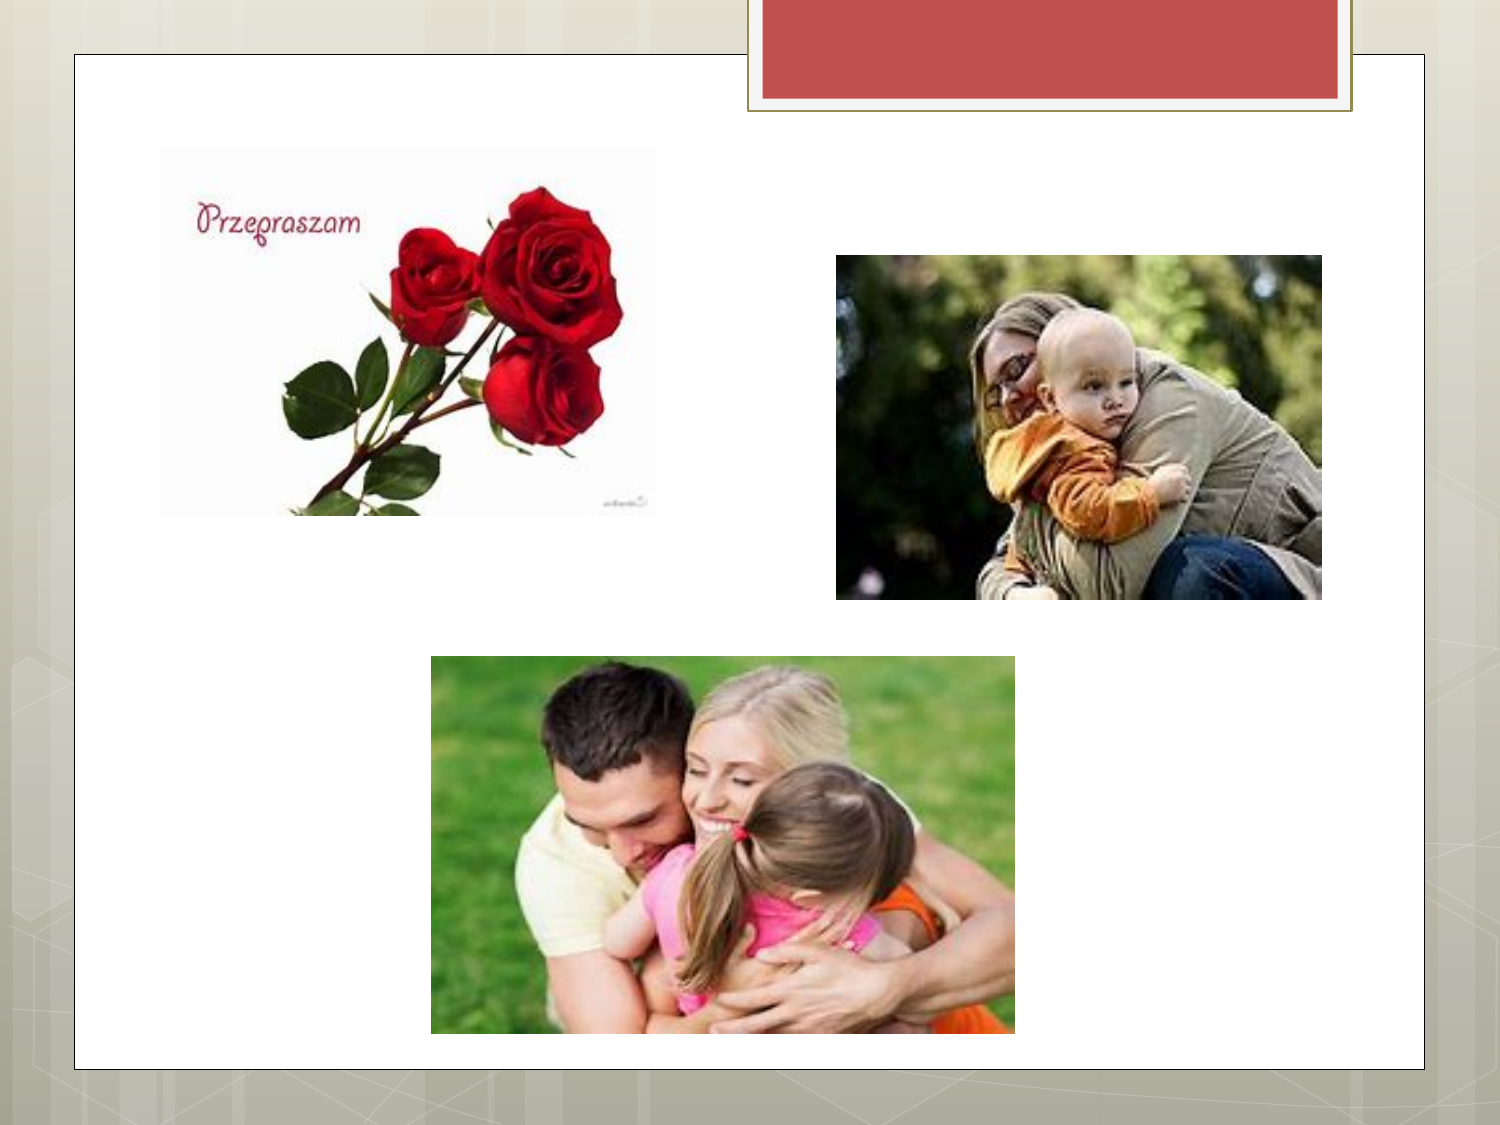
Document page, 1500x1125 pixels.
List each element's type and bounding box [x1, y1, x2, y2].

picture [430, 656, 1015, 1034]
picture [836, 255, 1322, 600]
picture [159, 148, 656, 516]
text_box [10, 0, 297, 169]
